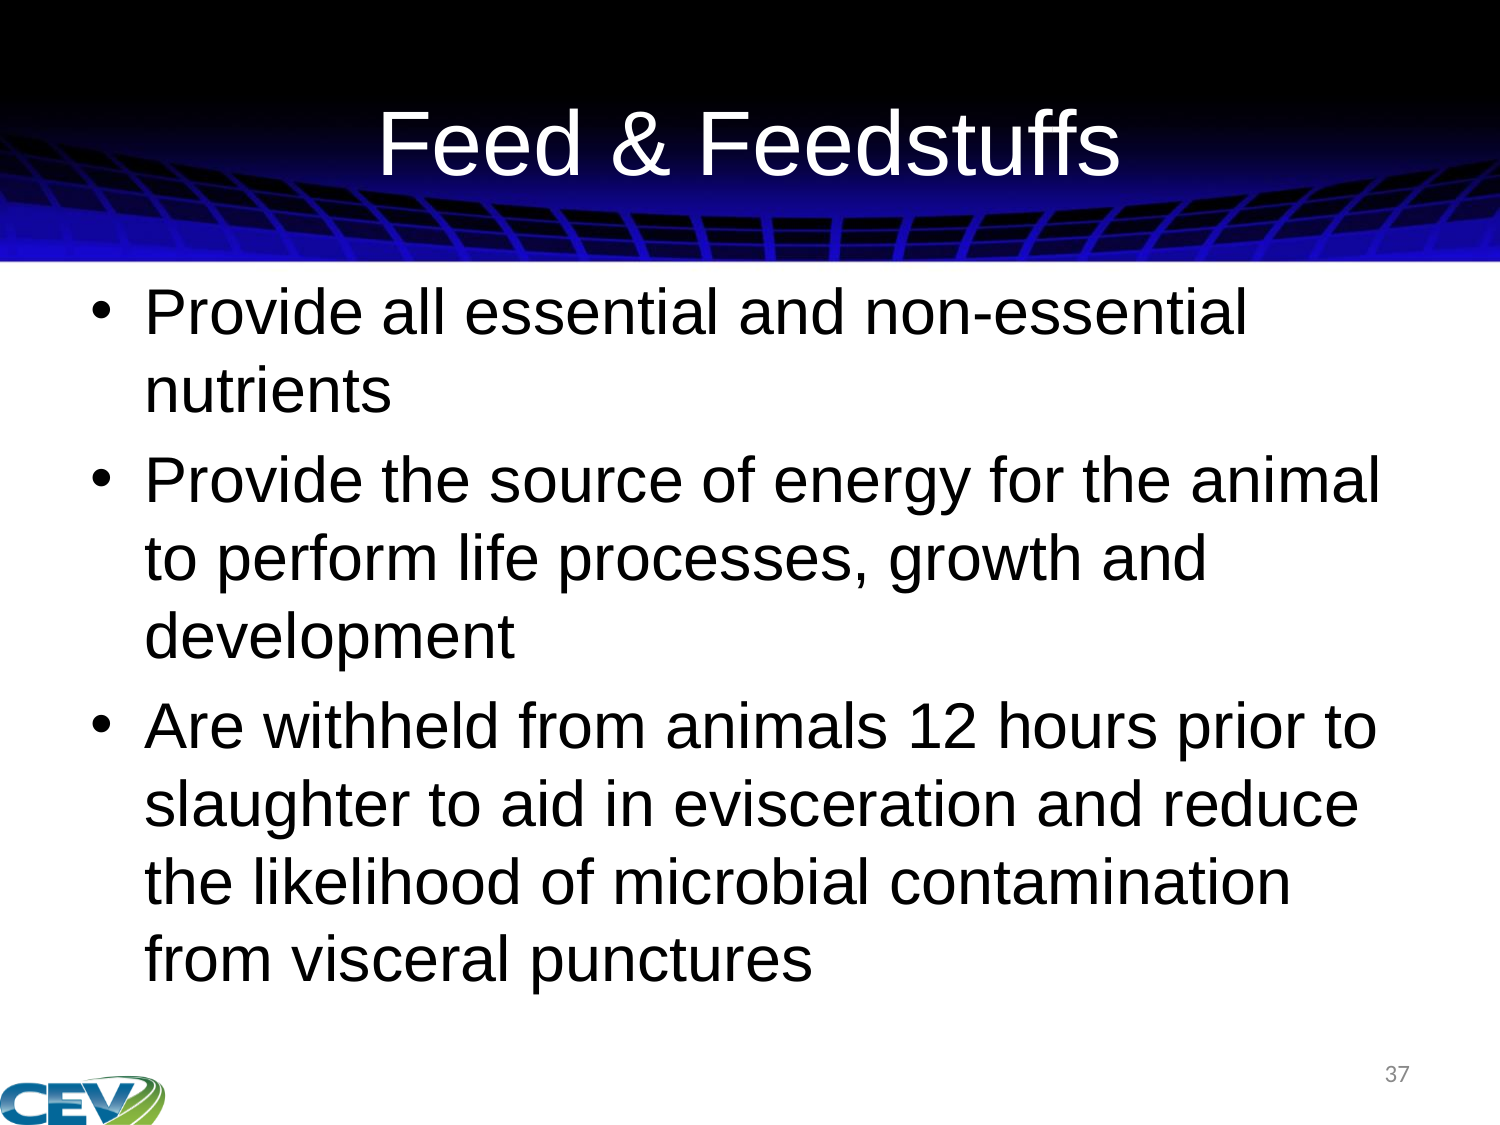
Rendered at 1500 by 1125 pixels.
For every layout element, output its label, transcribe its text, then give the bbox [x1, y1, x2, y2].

slide_number 37 [1074, 1042, 1425, 1103]
title Feed & Feedstuffs [75, 45, 1425, 233]
picture [0, 0, 1500, 1125]
list Provide all essential and non-essential nutrients Provide the source of energy for the animal to perform life processes, growth and development Are withheld from animals 12 hours prior to slaughter to aid in evisceration and reduce the likelihood of microbial contamination from visceral punctures [75, 262, 1425, 1005]
